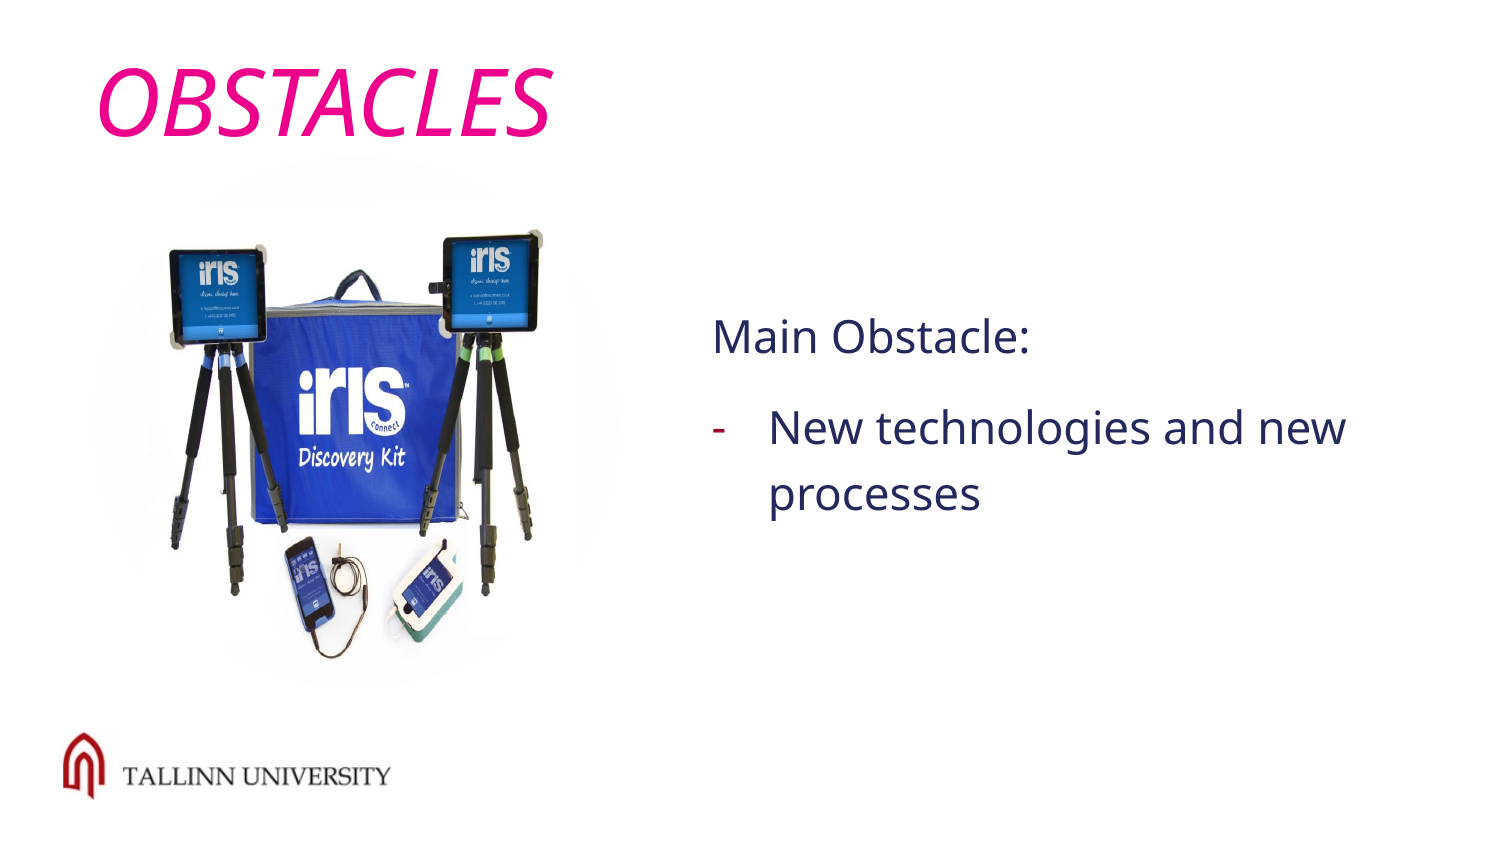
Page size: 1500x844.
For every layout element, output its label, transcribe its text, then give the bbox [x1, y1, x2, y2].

picture [63, 732, 391, 800]
picture [92, 155, 620, 688]
list Main Obstacle: New technologies and new processes [696, 289, 1429, 503]
title OBSTACLES [78, 6, 811, 163]
